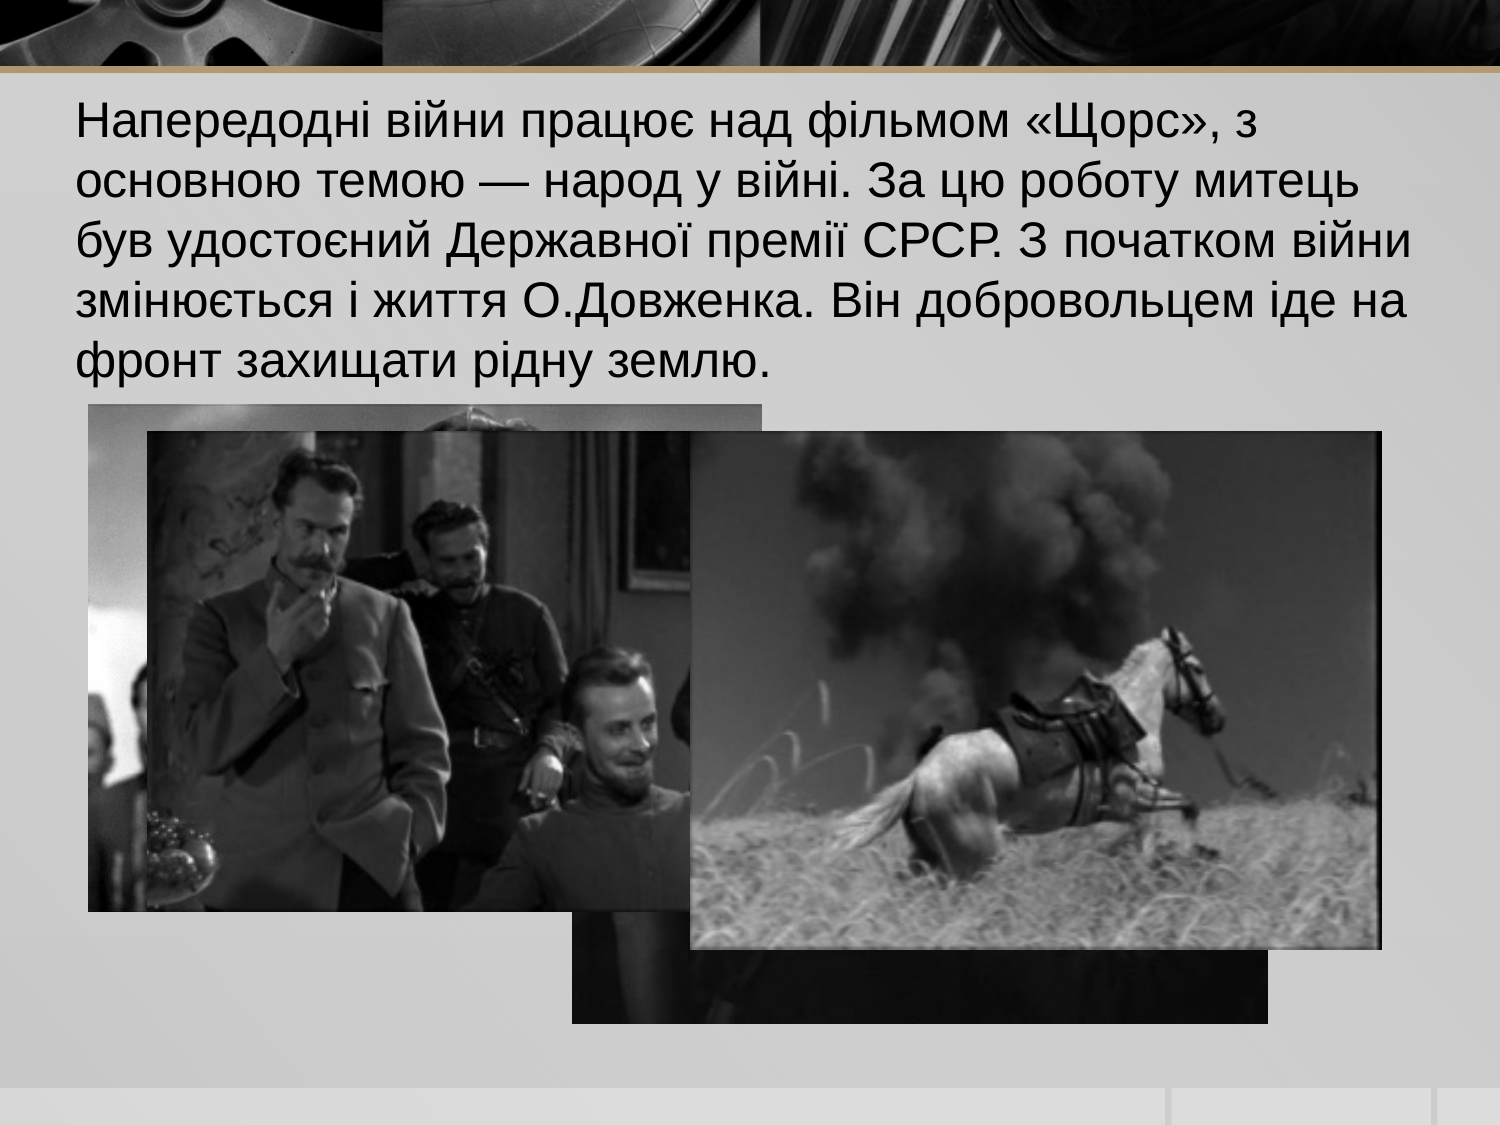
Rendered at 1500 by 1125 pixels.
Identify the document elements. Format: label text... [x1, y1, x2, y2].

picture [0, 0, 1500, 66]
picture [88, 404, 1382, 1024]
title Напередодні війни працює над фільмом «Щорс», з основною темою — народ у війні. За цю роботу митець був удостоєний Державної премії СРСР. З початком війни змінюється і життя О.Довженка. Він добровольцем іде на фронт захищати рідну землю. [75, 162, 1425, 313]
